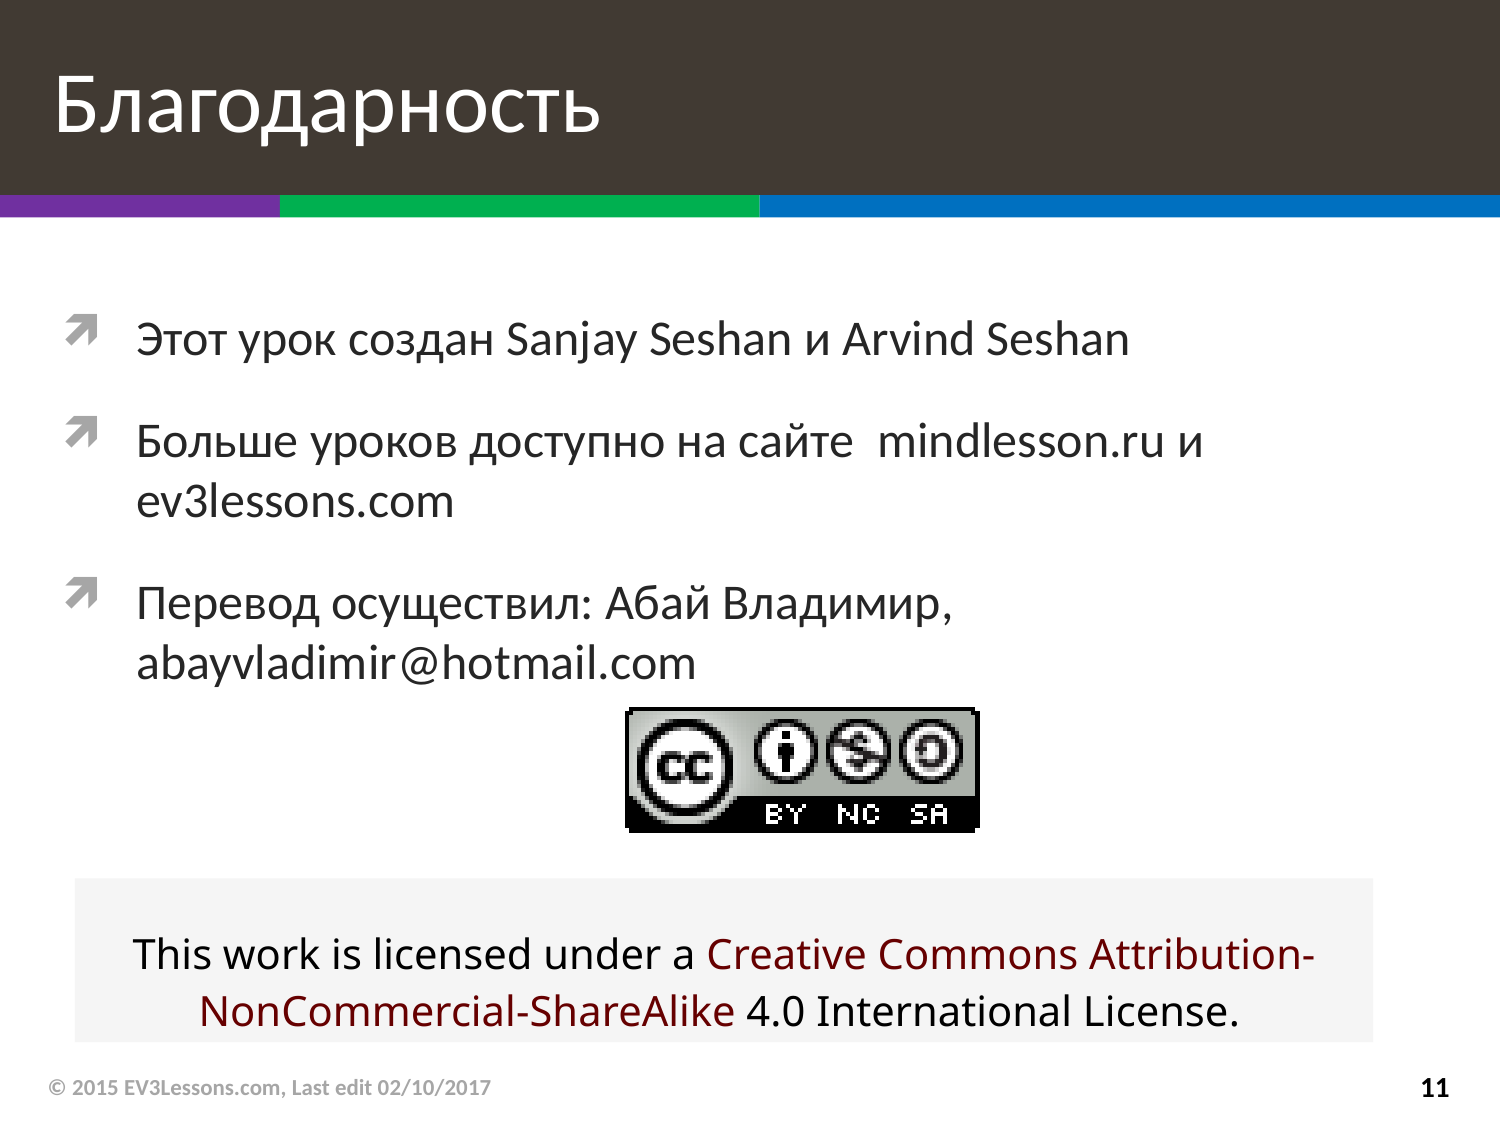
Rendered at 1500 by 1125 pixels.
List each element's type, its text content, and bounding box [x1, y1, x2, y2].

list Этот урок создан Sanjay Seshan и Arvind Seshan Больше уроков доступно на сайте mindlesson.ru и ev3lessons.com Перевод осуществил: Абай Владимир, abayvladimir@hotmail.com [46, 298, 1454, 1005]
slide_number 11 [1361, 1056, 1465, 1116]
footer © 2015 EV3Lessons.com, Last edit 02/10/2017 [32, 1055, 1038, 1116]
text_box This work is licensed under a Creative Commons Attribution-NonCommercial-ShareAlike 4.0 International License. [74, 878, 1374, 1043]
title Благодарность [0, 0, 1500, 195]
picture [624, 706, 981, 833]
